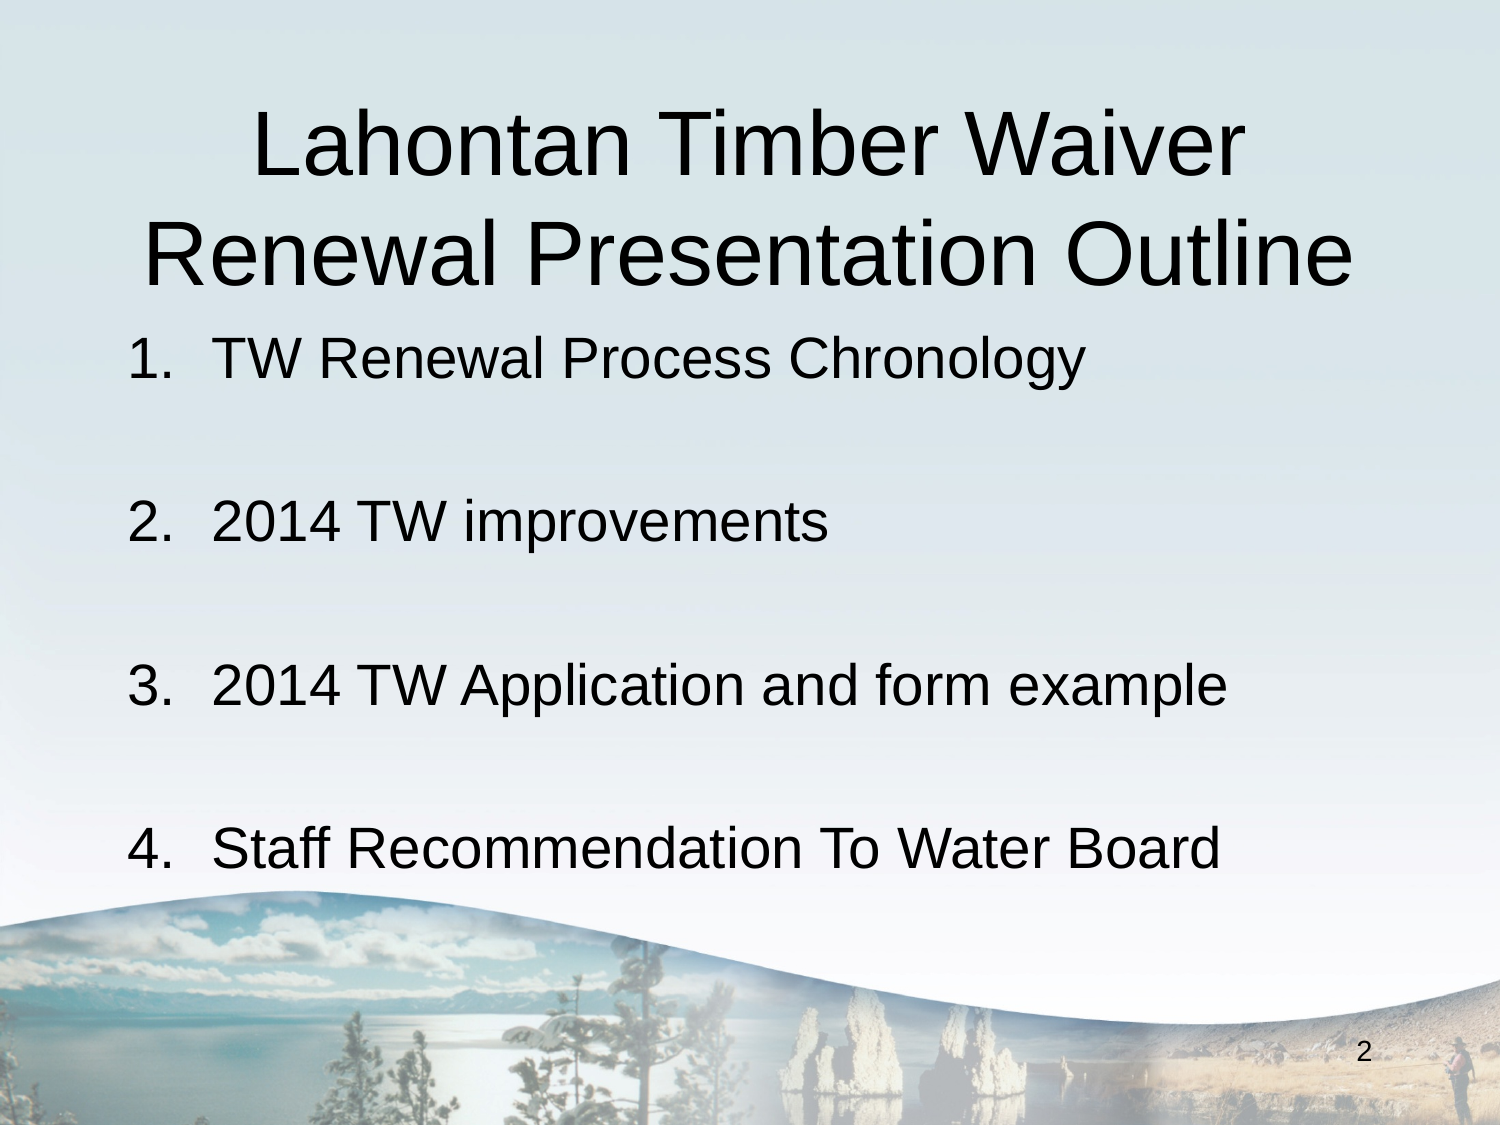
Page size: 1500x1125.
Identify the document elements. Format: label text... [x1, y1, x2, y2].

list TW Renewal Process Chronology 2014 TW improvements 2014 TW Application and form example Staff Recommendation To Water Board [112, 312, 1388, 988]
title Lahontan Timber Waiver Renewal Presentation Outline [112, 99, 1388, 288]
picture [0, 0, 1500, 1125]
slide_number 2 [1074, 1025, 1388, 1100]
